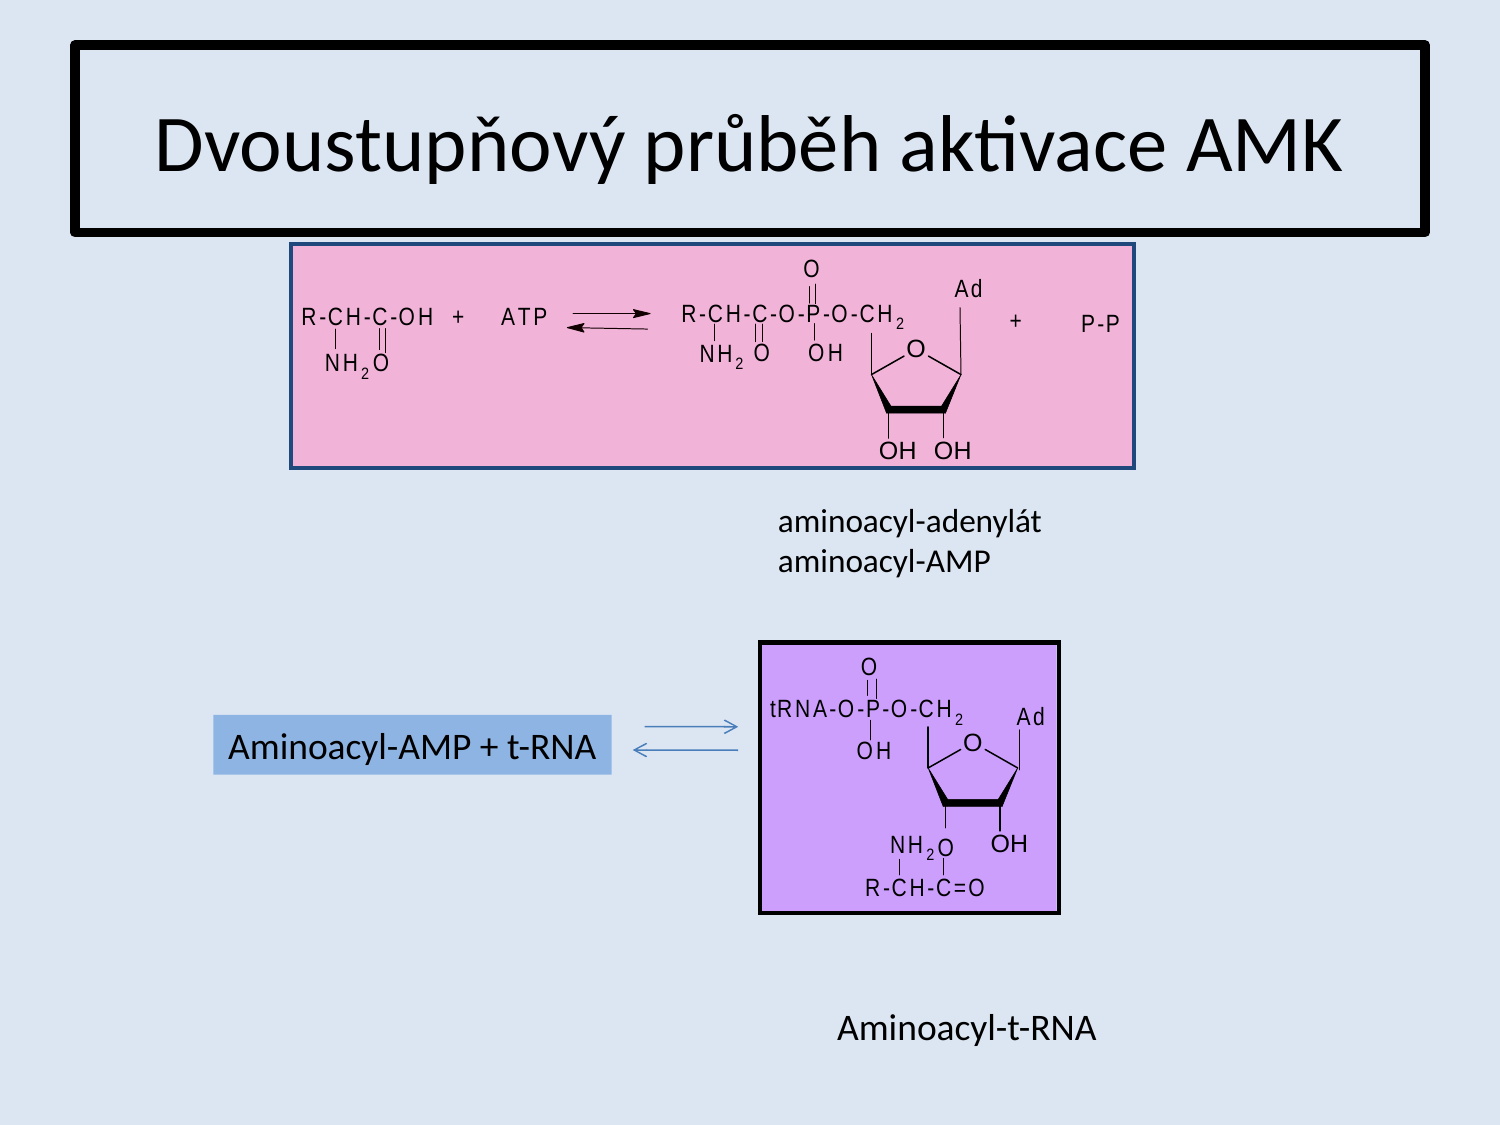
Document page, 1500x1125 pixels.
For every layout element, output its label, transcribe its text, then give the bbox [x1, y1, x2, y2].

text_box Aminoacyl-AMP + t-RNA [213, 714, 612, 775]
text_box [761, 644, 1057, 912]
text_box aminoacyl-adenylát aminoacyl-AMP [763, 492, 1058, 587]
text_box Aminoacyl-t-RNA [822, 996, 1112, 1056]
title Dvoustupňový průběh aktivace AMK [75, 45, 1425, 233]
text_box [292, 245, 1133, 467]
